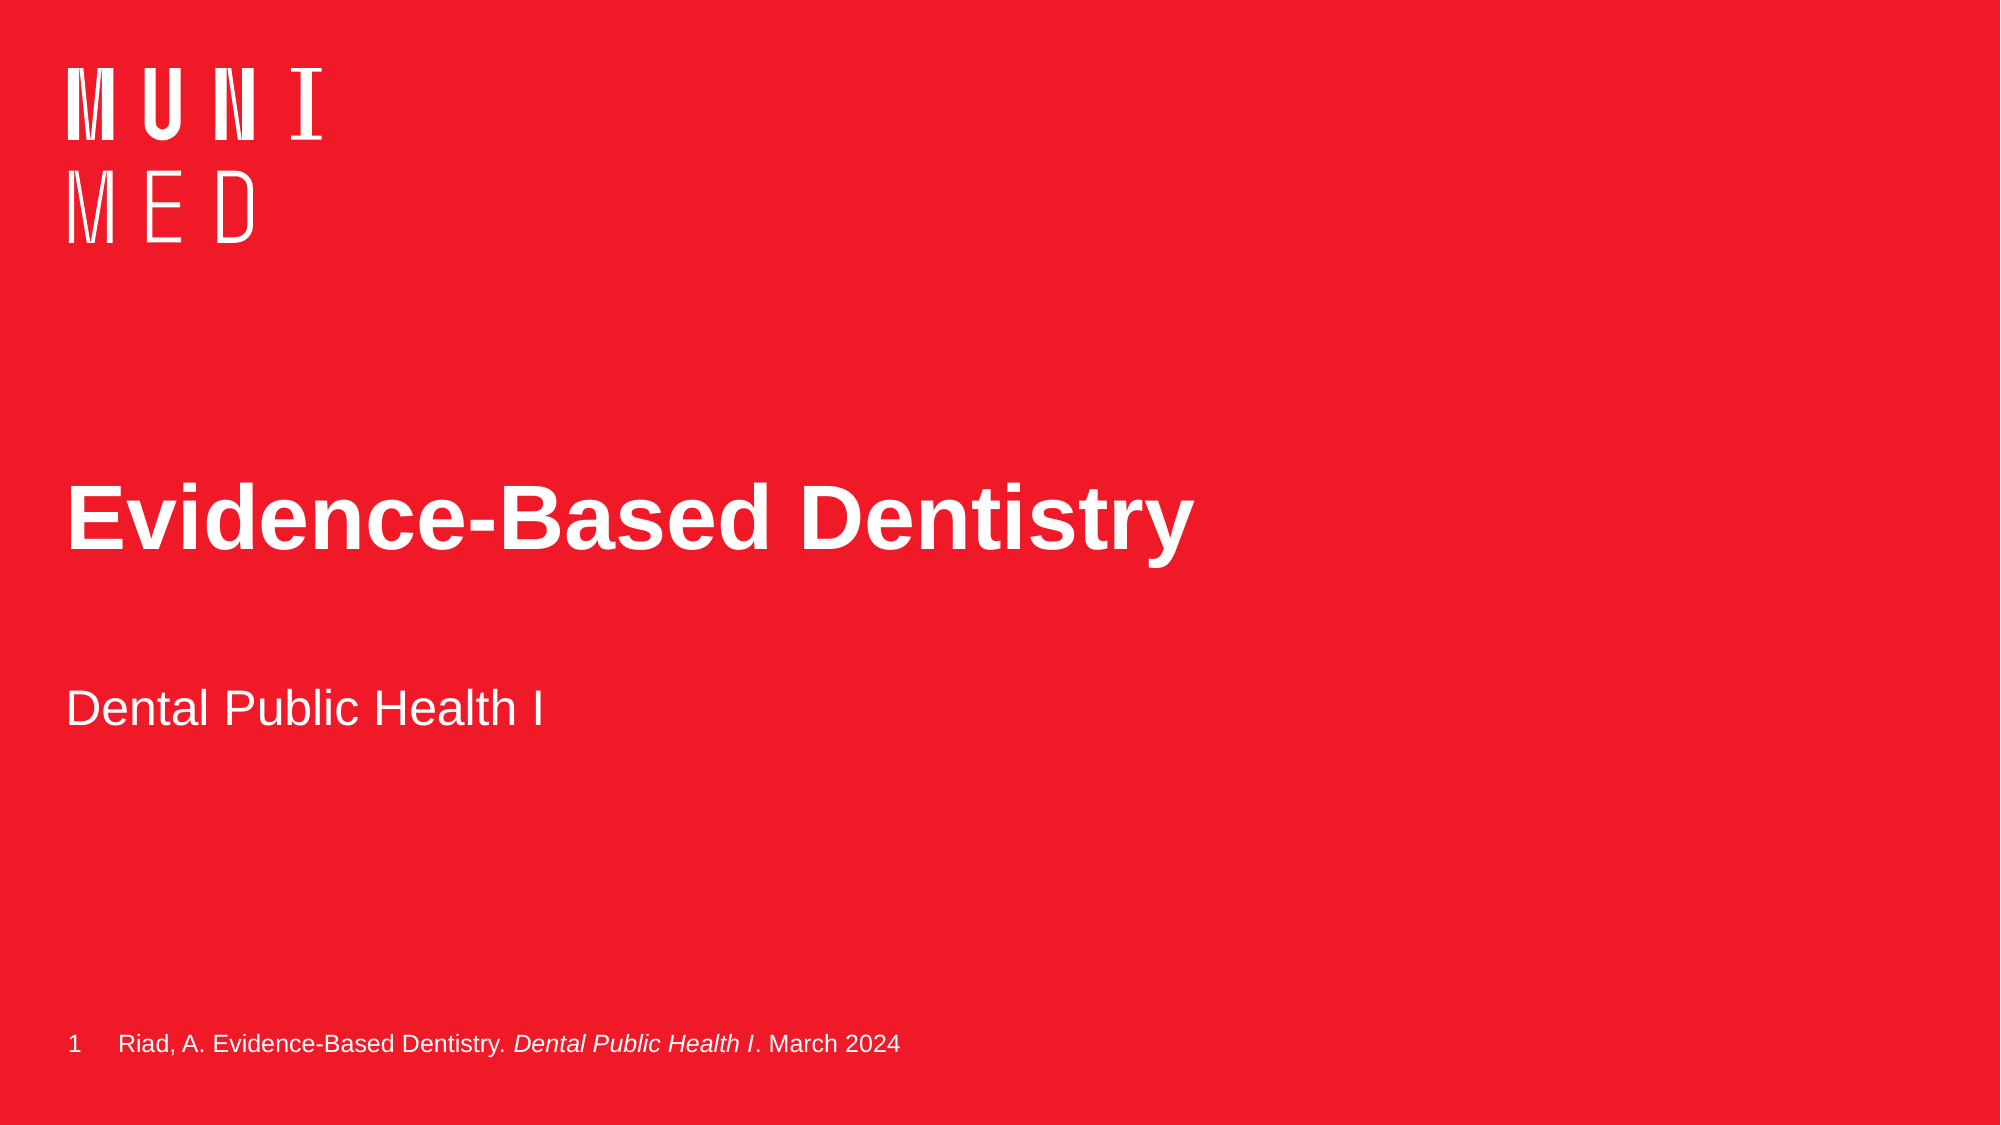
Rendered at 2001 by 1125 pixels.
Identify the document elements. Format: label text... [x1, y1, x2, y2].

subtitle Dental Public Health I [65, 675, 1930, 790]
footer Riad, A. Evidence-Based Dentistry. Dental Public Health I. March 2024 [118, 1021, 1418, 1063]
slide_number 1 [67, 1021, 110, 1063]
title Evidence-Based Dentistry [65, 475, 1930, 668]
